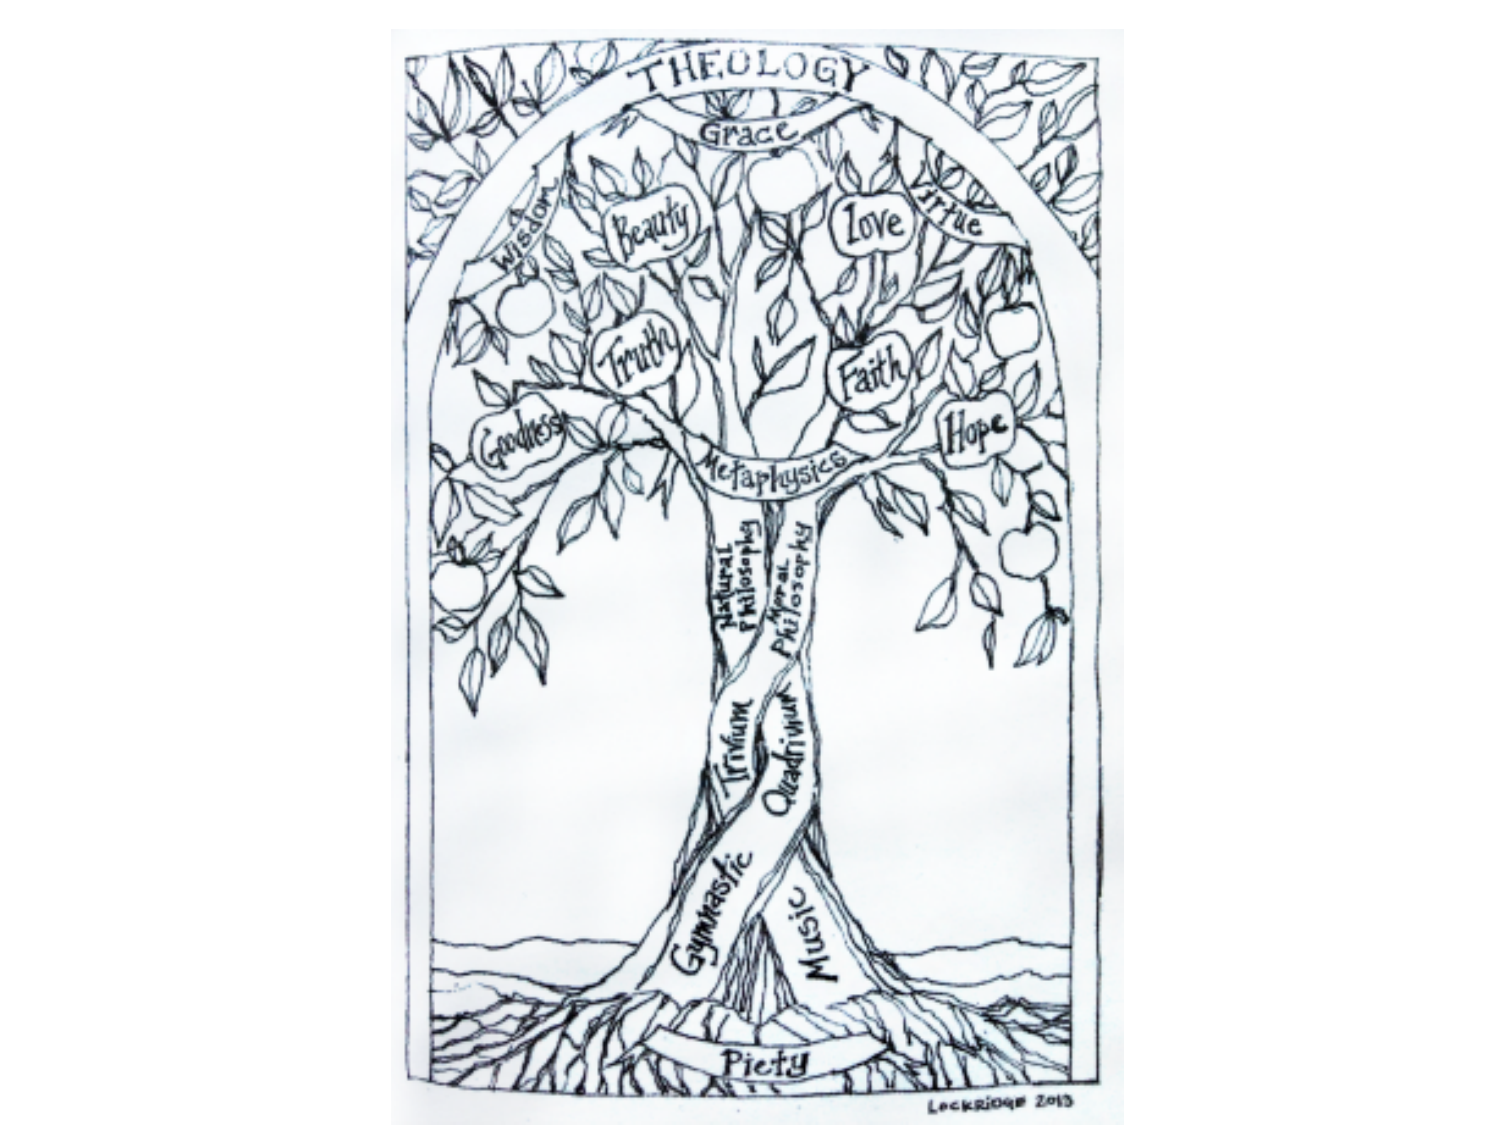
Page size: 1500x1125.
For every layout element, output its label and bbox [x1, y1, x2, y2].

picture [391, 28, 1125, 1125]
